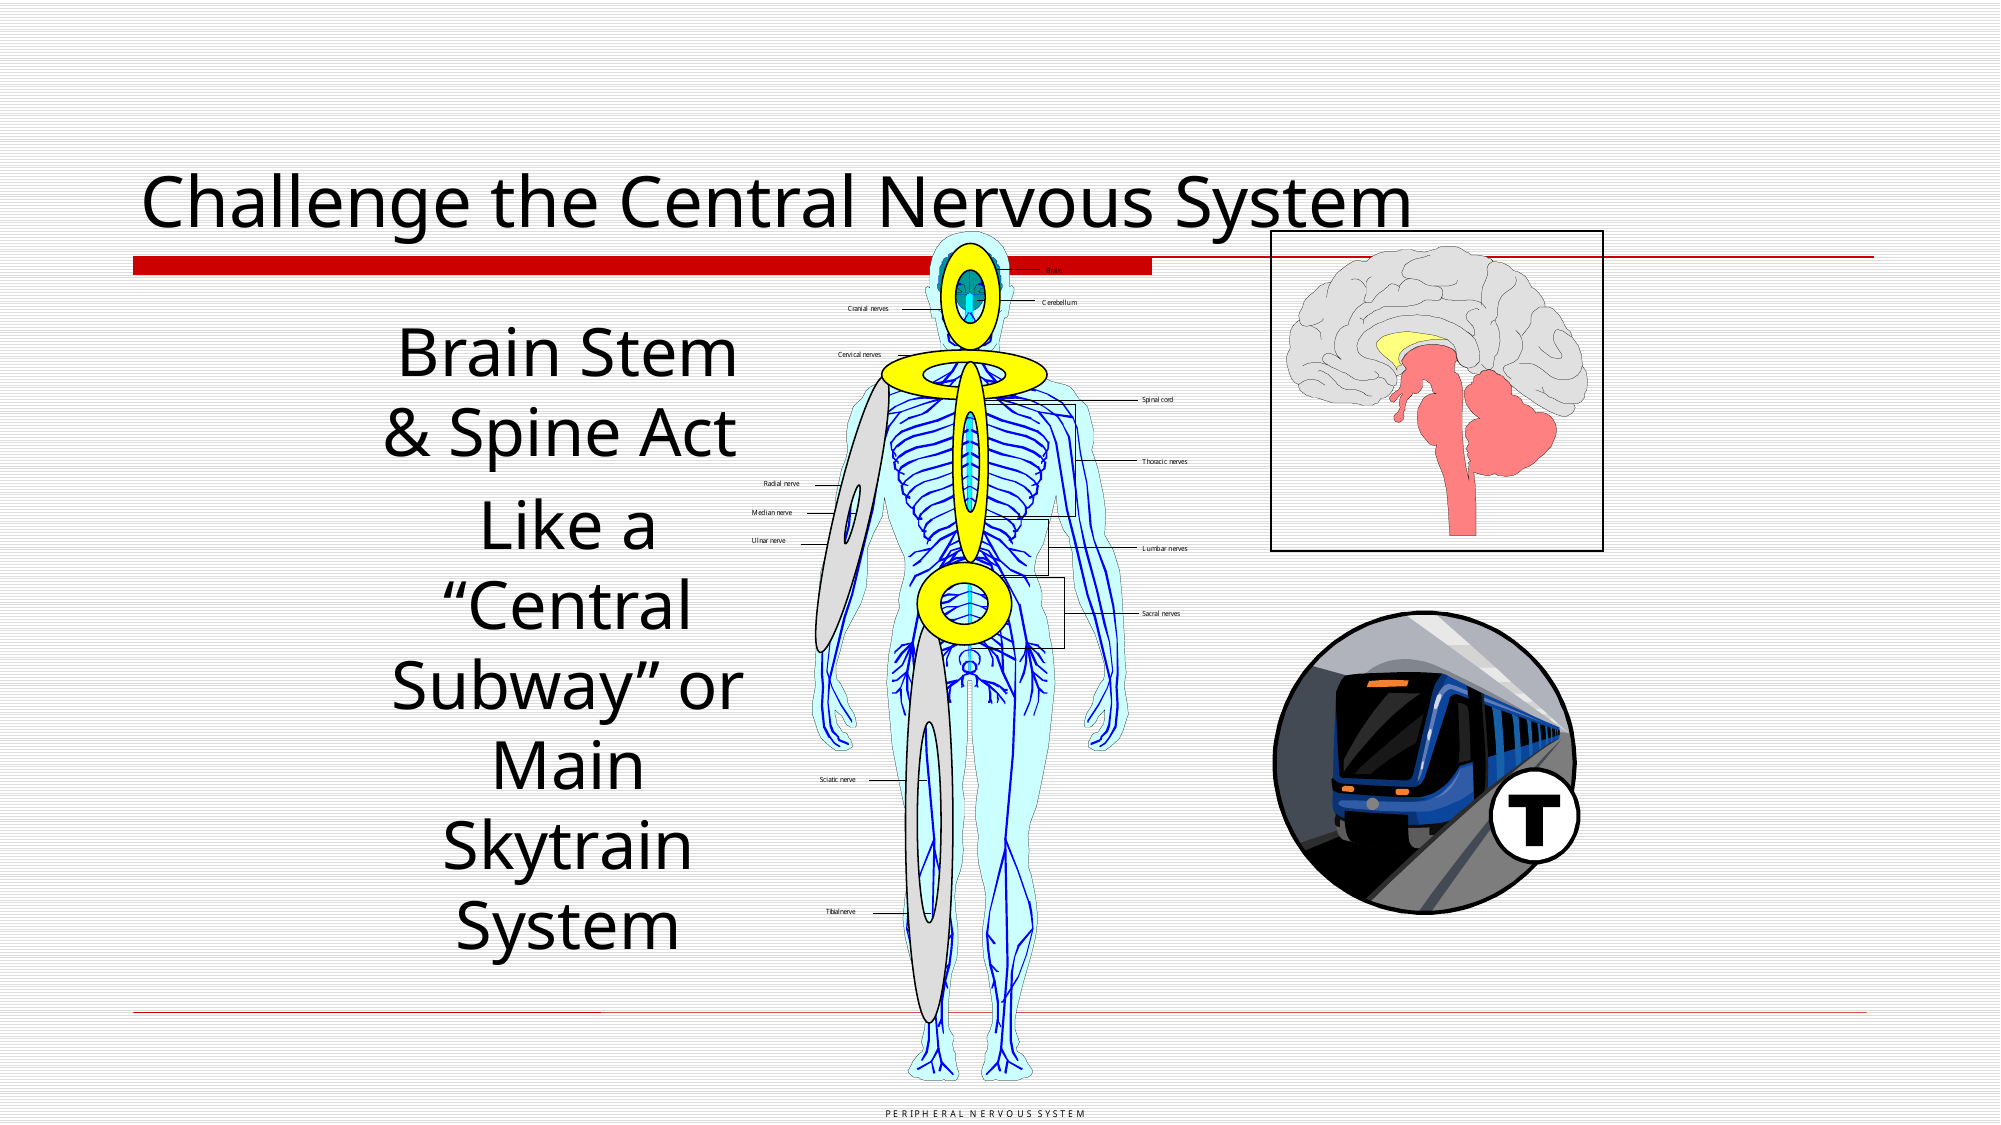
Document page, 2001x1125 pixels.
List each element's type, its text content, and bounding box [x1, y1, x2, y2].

title Challenge the Central Nervous System [125, 50, 1876, 250]
picture [1271, 231, 1603, 551]
picture [1271, 609, 1582, 916]
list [751, 231, 1188, 1125]
text_box Brain Stem & Spine Act Like a “Central Subway” or Main Skytrain System [350, 302, 751, 971]
